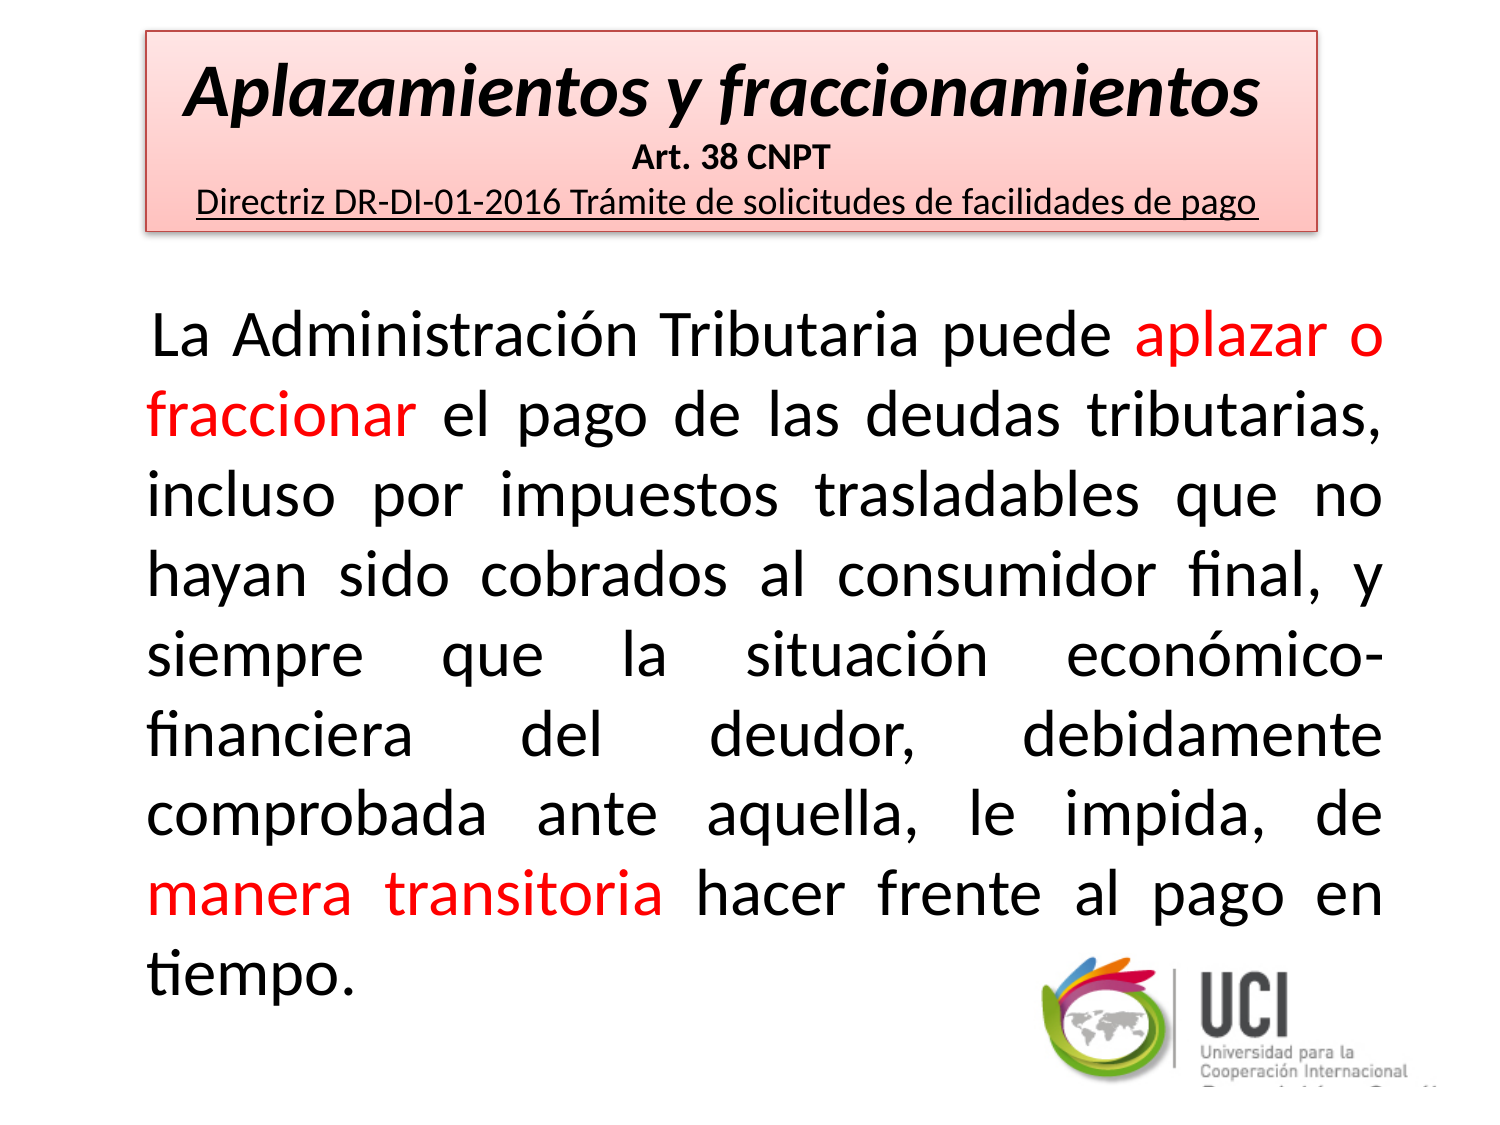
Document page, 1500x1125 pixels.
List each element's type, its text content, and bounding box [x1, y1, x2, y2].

title Aplazamientos y fraccionamientos Art. 38 CNPT Directriz DR-DI-01-2016 Trámite de solicitudes de facilidades de pago [145, 30, 1318, 232]
text_box La Administración Tributaria puede aplazar o fraccionar el pago de las deudas tributarias, incluso por impuestos trasladables que no hayan sido cobrados al consumidor final, y siempre que la situación económico-financiera del deudor, debidamente comprobada ante aquella, le impida, de manera transitoria hacer frente al pago en tiempo. [75, 281, 1400, 1106]
picture [1033, 951, 1182, 1086]
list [1186, 952, 1469, 1087]
